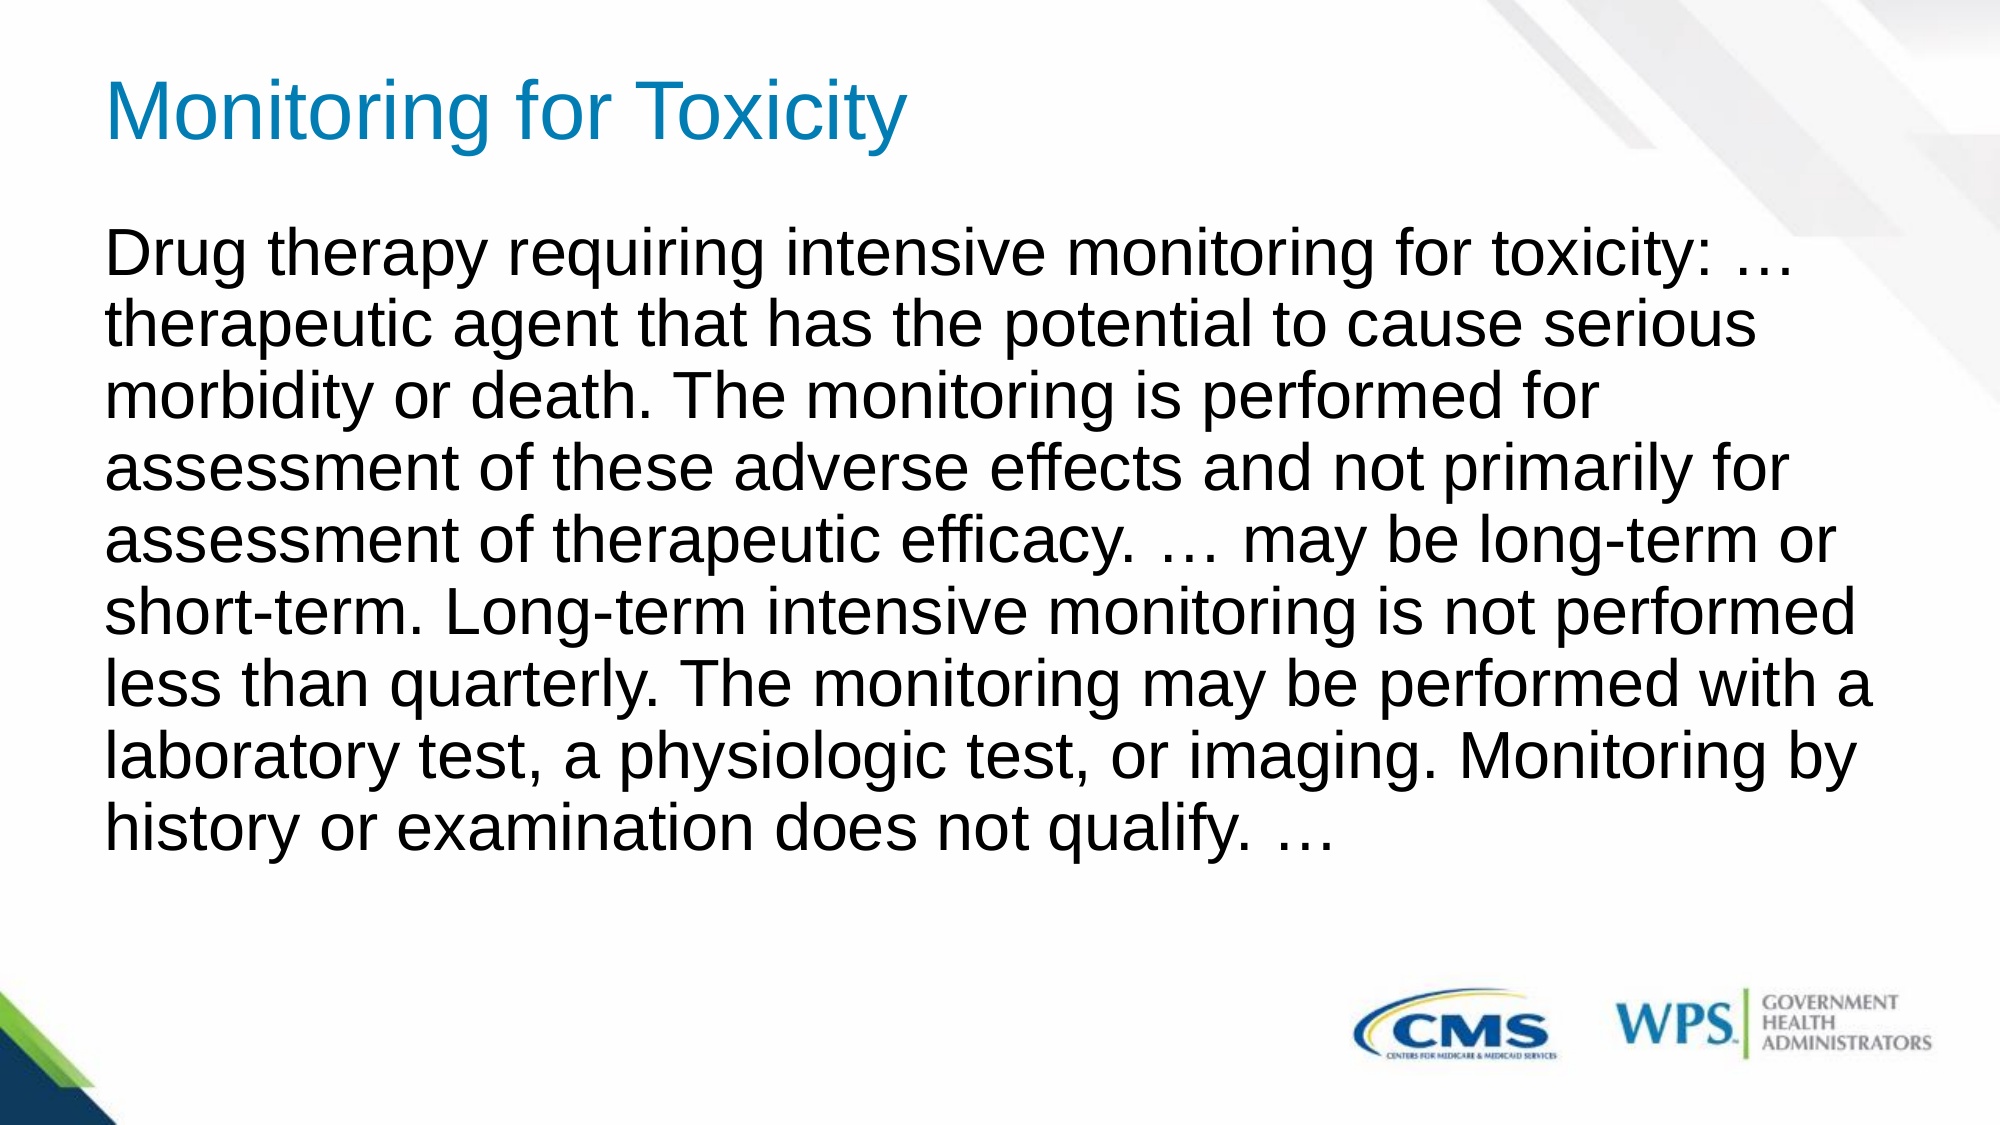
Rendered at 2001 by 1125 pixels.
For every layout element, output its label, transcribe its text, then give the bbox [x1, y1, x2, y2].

list Drug therapy requiring intensive monitoring for toxicity: … therapeutic agent that has the potential to cause serious morbidity or death. The monitoring is performed for assessment of these adverse effects and not primarily for assessment of therapeutic efficacy. … may be long-term or short-term. Long-term intensive monitoring is not performed less than quarterly. The monitoring may be performed with a laboratory test, a physiologic test, or imaging. Monitoring by history or examination does not qualify. … [89, 210, 1906, 1005]
title Monitoring for Toxicity [89, 59, 1613, 179]
picture [0, 0, 2000, 1125]
